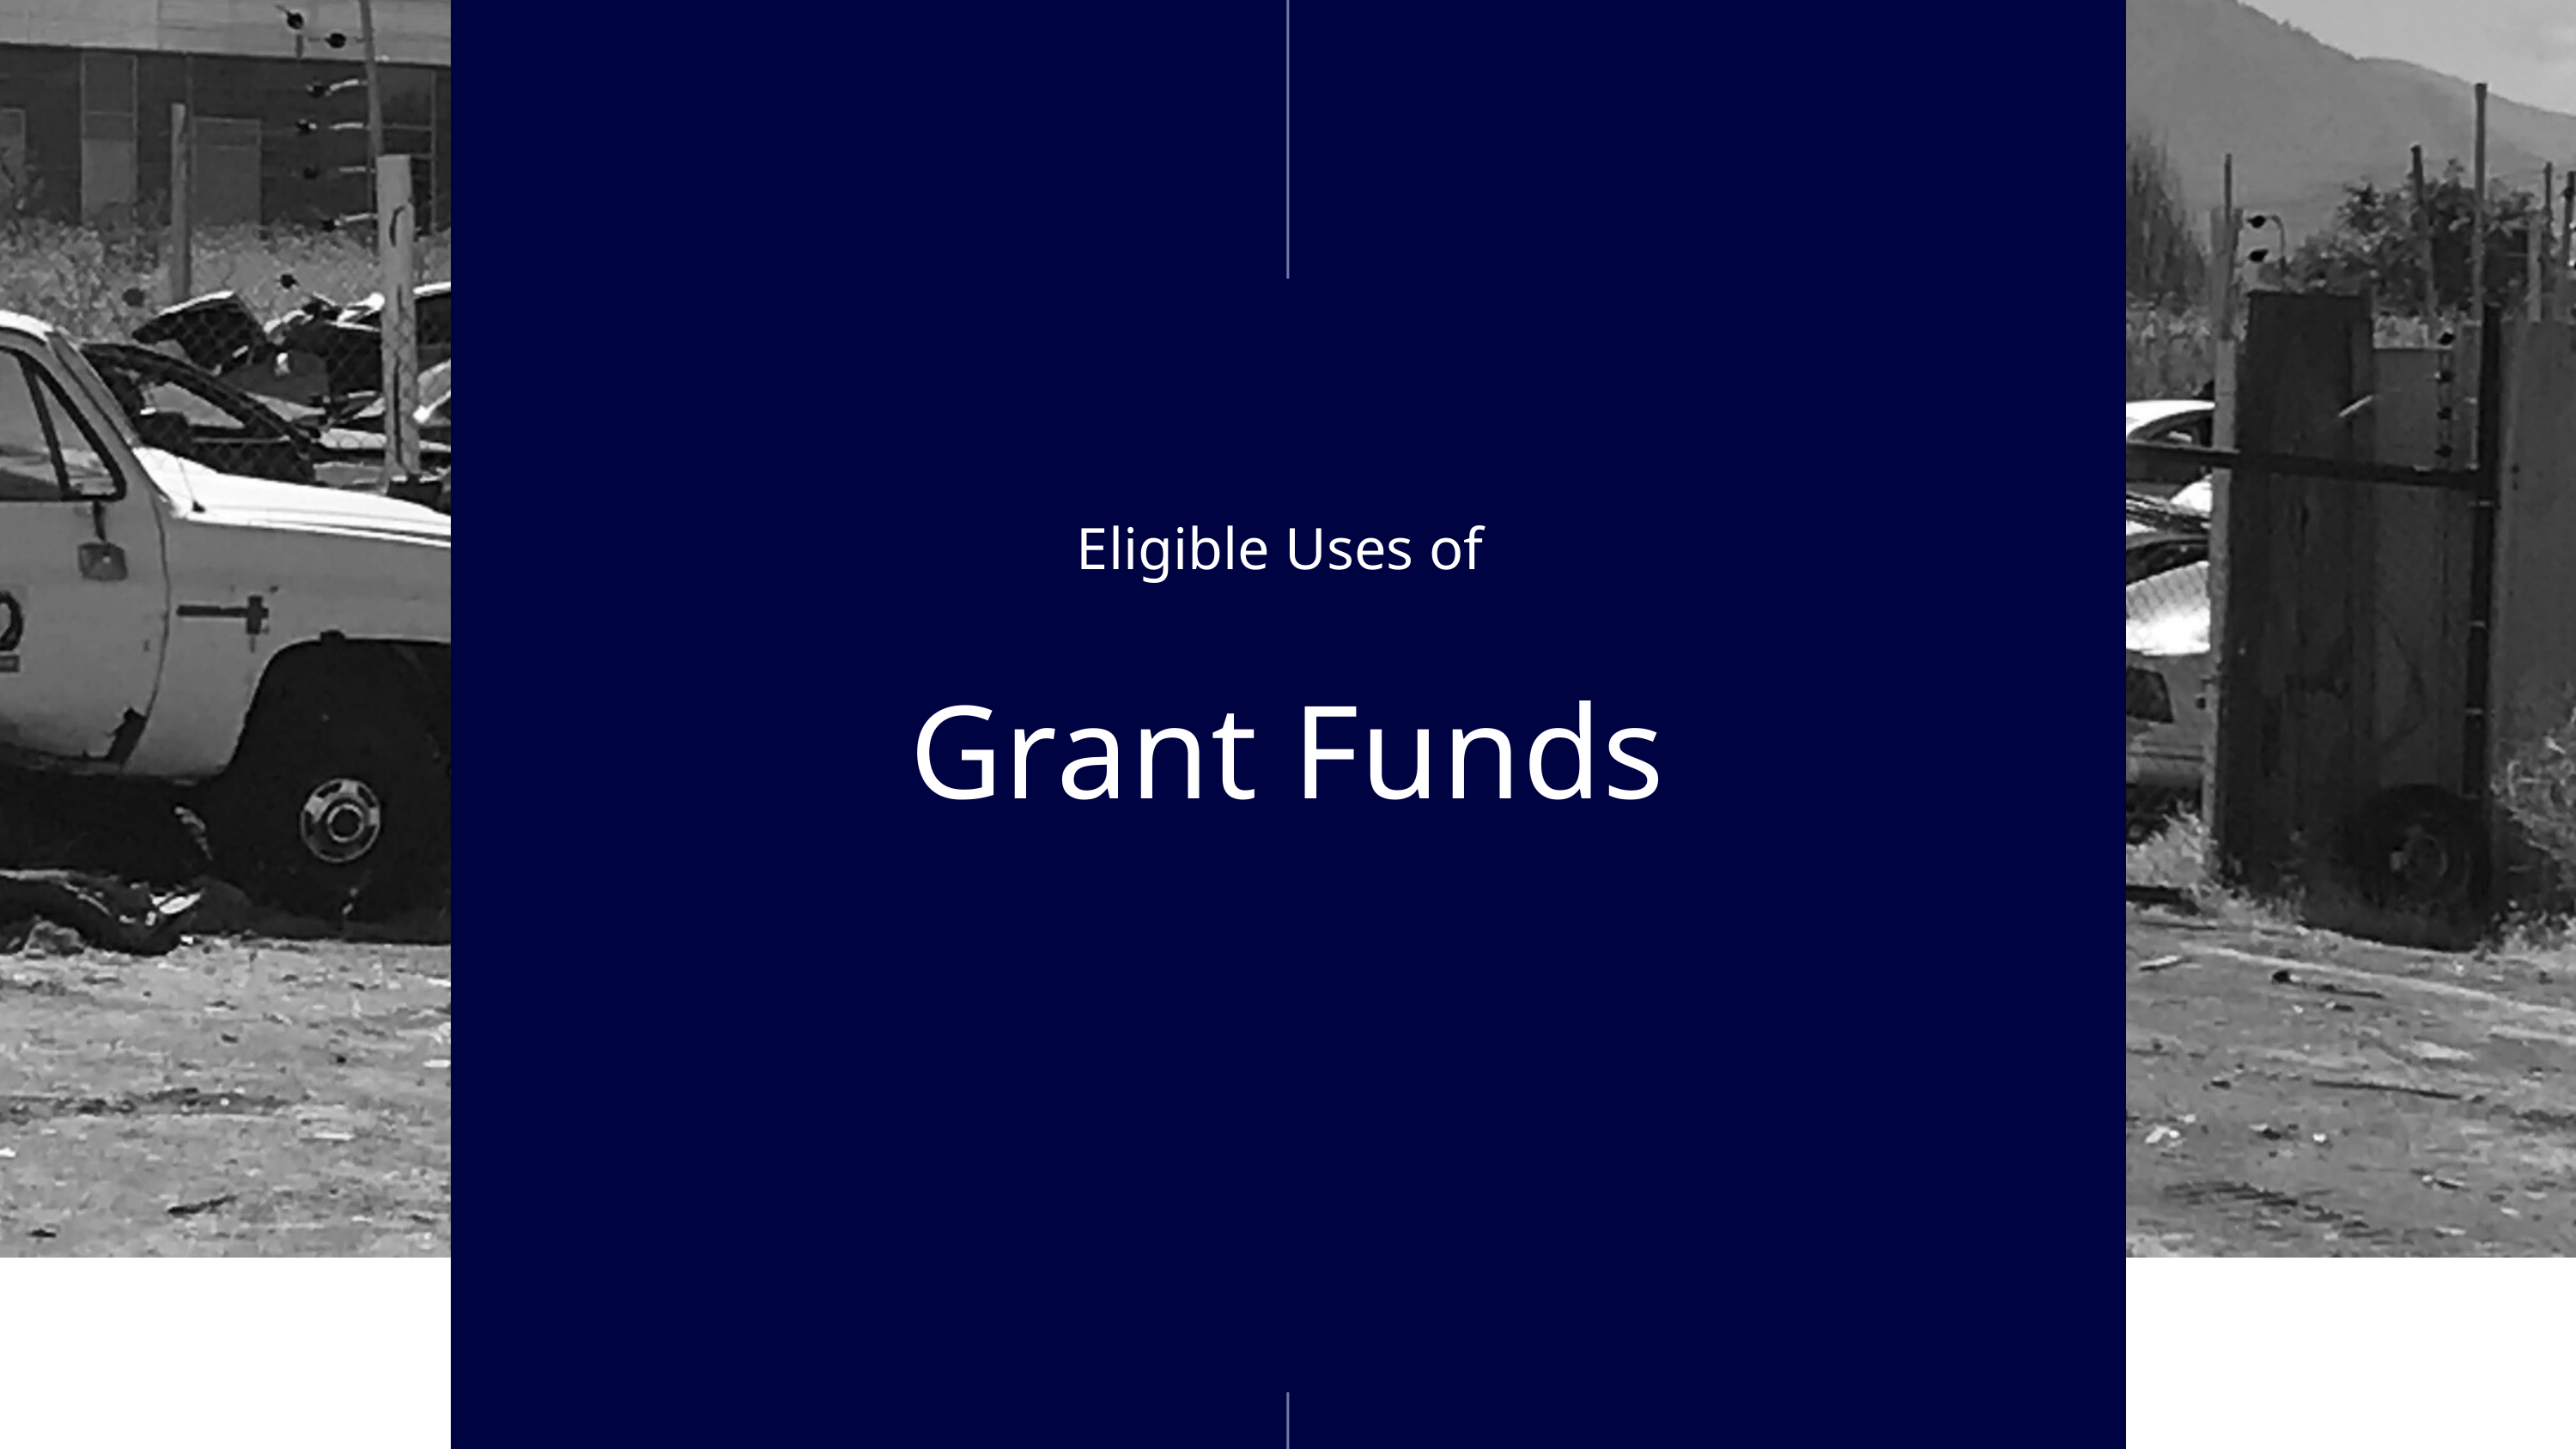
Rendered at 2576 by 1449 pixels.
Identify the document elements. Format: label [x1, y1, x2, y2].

text_box [450, 0, 2126, 1449]
picture [0, 0, 450, 1258]
text_box [1091, 70, 1485, 93]
picture [2126, 0, 2576, 1258]
text_box [667, 507, 1909, 833]
